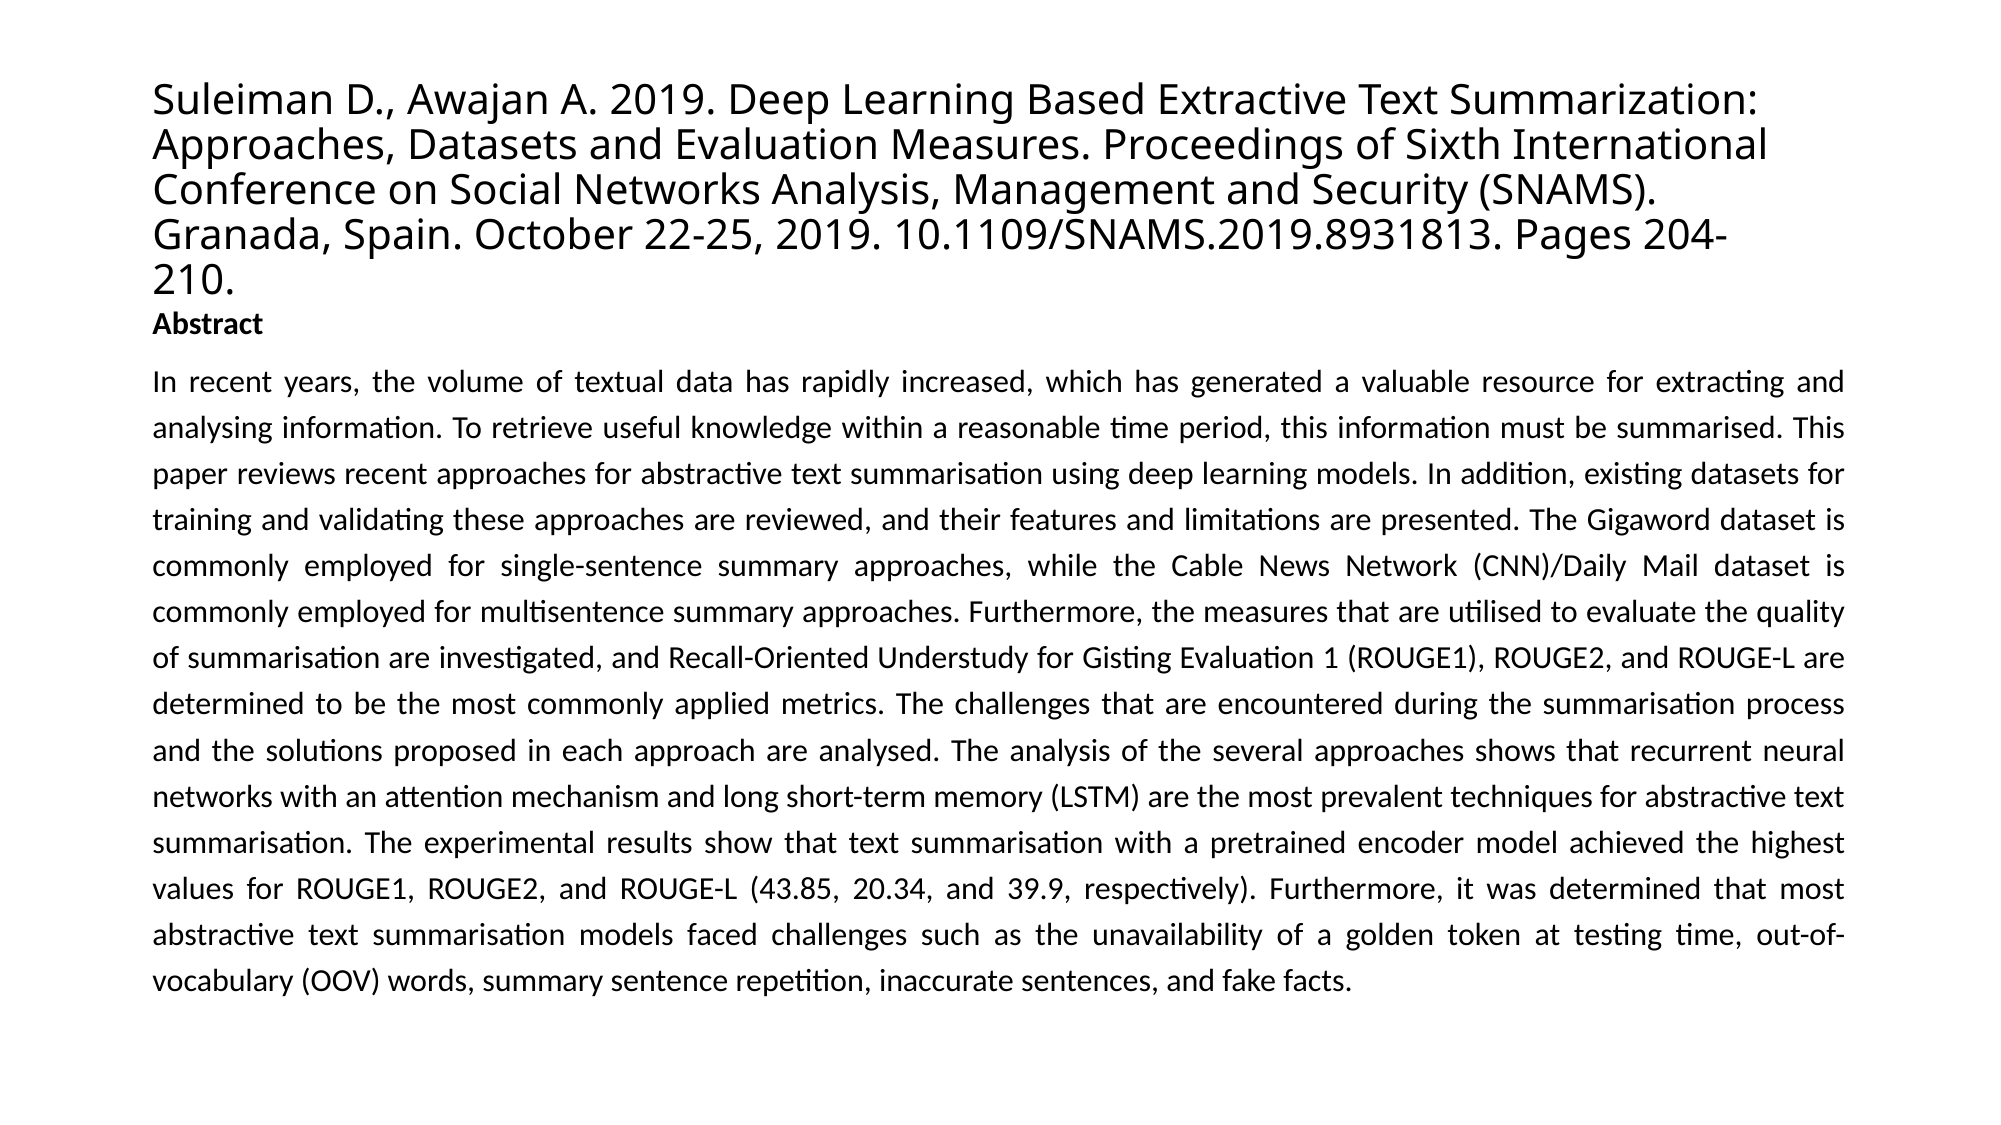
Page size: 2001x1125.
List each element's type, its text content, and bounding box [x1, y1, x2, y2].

title Suleiman D., Awajan A. 2019. Deep Learning Based Extractive Text Summarization: Approaches, Datasets and Evaluation Measures. Proceedings of Sixth International Conference on Social Networks Analysis, Management and Security (SNAMS). Granada, Spain. October 22-25, 2019. 10.1109/SNAMS.2019.8931813. Pages 204-210. [137, 82, 1807, 299]
list Abstract In recent years, the volume of textual data has rapidly increased, which has generated a valuable resource for extracting and analysing information. To retrieve useful knowledge within a reasonable time period, this information must be summarised. This paper reviews recent approaches for abstractive text summarisation using deep learning models. In addition, existing datasets for training and validating these approaches are reviewed, and their features and limitations are presented. The Gigaword dataset is commonly employed for single-sentence summary approaches, while the Cable News Network (CNN)/Daily Mail dataset is commonly employed for multisentence summary approaches. Furthermore, the measures that are utilised to evaluate the quality of summarisation are investigated, and Recall-Oriented Understudy for Gisting Evaluation 1 (ROUGE1), ROUGE2, and ROUGE-L are determined to be the most commonly applied metrics. The challenges that are encountered during the summarisation process and the solutions proposed in each approach are analysed. The analysis of the several approaches shows that recurrent neural networks with an attention mechanism and long short-term memory (LSTM) are the most prevalent techniques for abstractive text summarisation. The experimental results show that text summarisation with a pretrained encoder model achieved the highest values for ROUGE1, ROUGE2, and ROUGE-L (43.85, 20.34, and 39.9, respectively). Furthermore, it was determined that most abstractive text summarisation models faced challenges such as the unavailability of a golden token at testing time, out-of-vocabulary (OOV) words, summary sentence repetition, inaccurate sentences, and fake facts. [137, 299, 1863, 1014]
